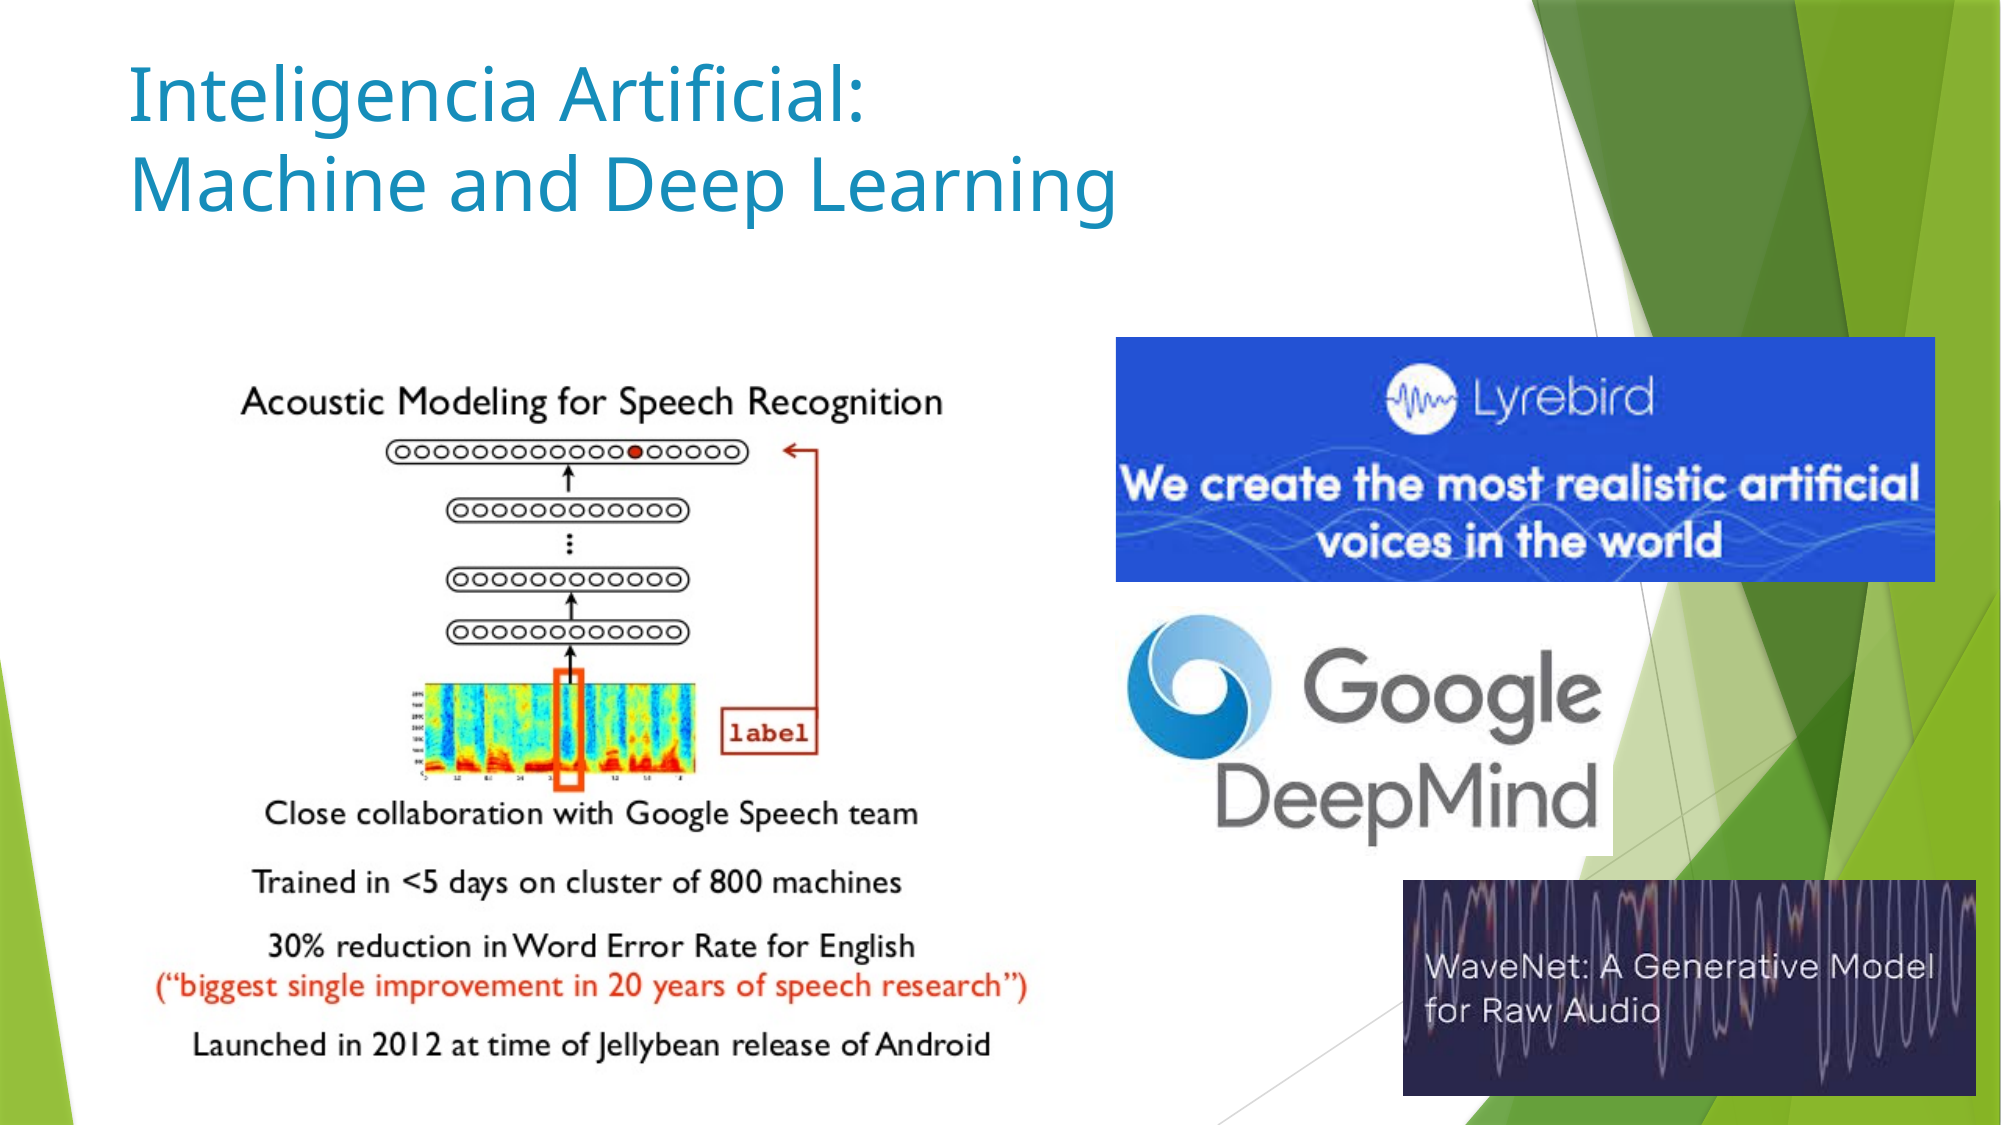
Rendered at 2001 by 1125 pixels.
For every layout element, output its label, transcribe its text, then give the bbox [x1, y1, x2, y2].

picture [93, 348, 1092, 1099]
picture [1115, 606, 1614, 856]
picture [1115, 336, 1936, 583]
picture [1403, 879, 1977, 1097]
text_box Inteligencia Artificial: Machine and Deep Learning [114, 38, 1576, 249]
